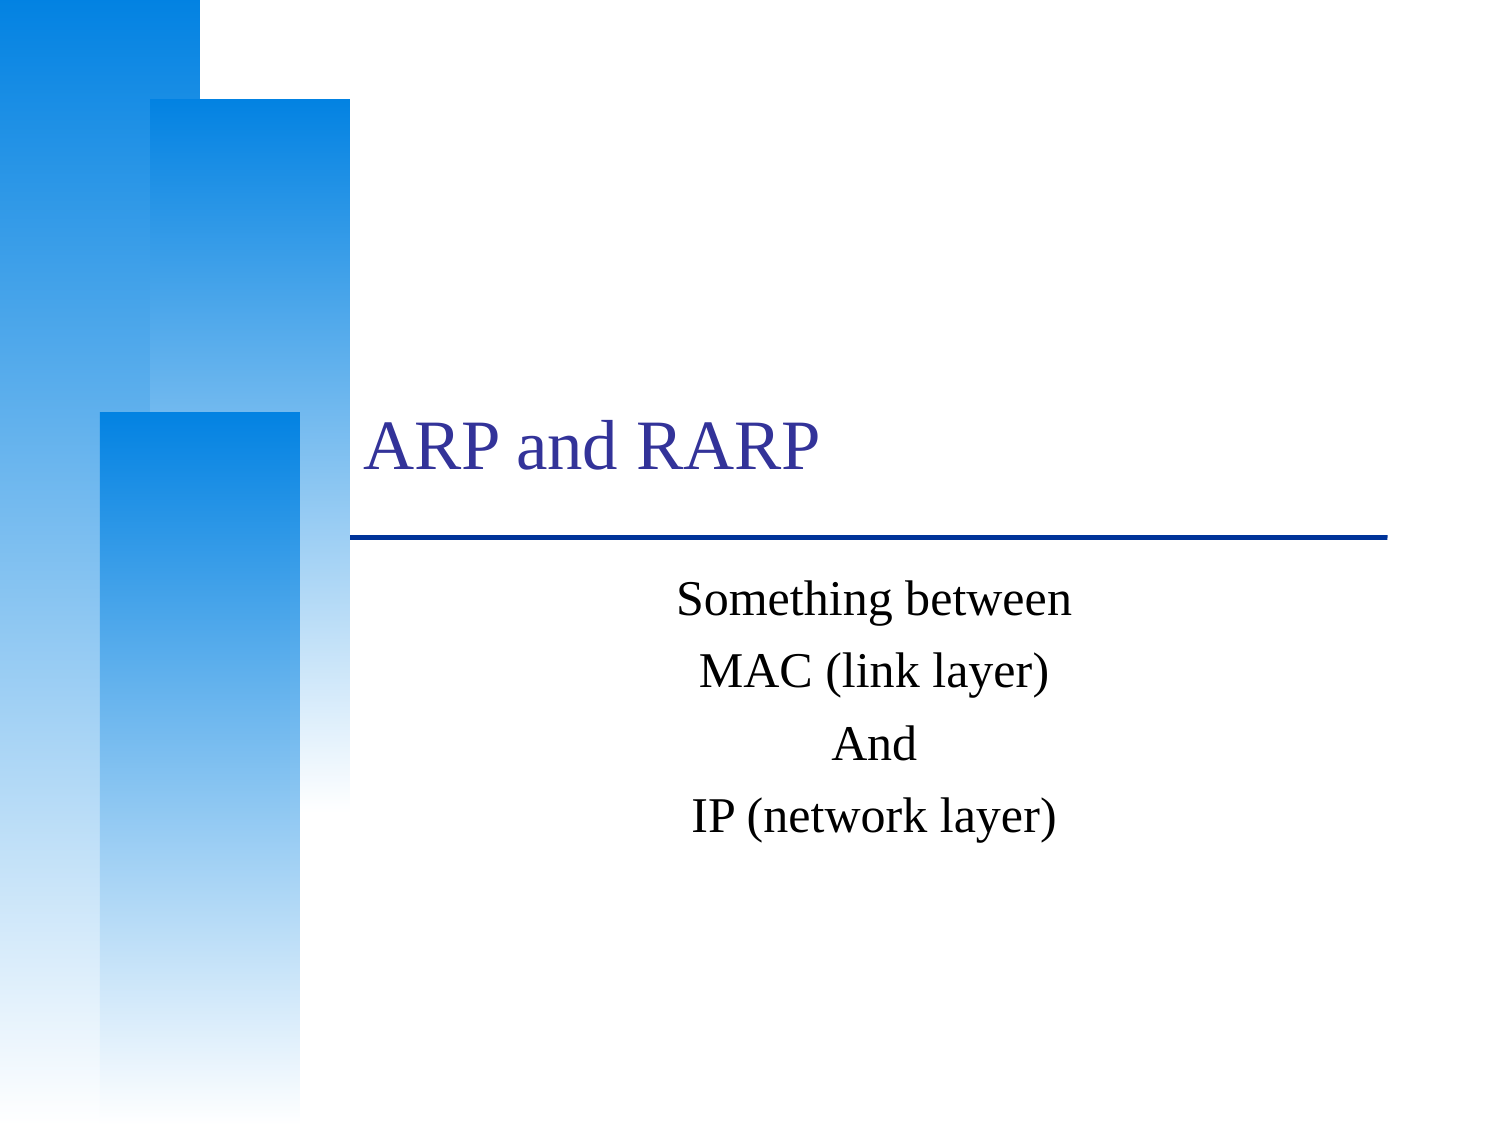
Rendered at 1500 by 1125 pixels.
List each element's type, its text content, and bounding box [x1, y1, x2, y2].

title ARP and RARP [348, 361, 1424, 521]
subtitle Something between MAC (link layer) And IP (network layer) [349, 557, 1400, 902]
